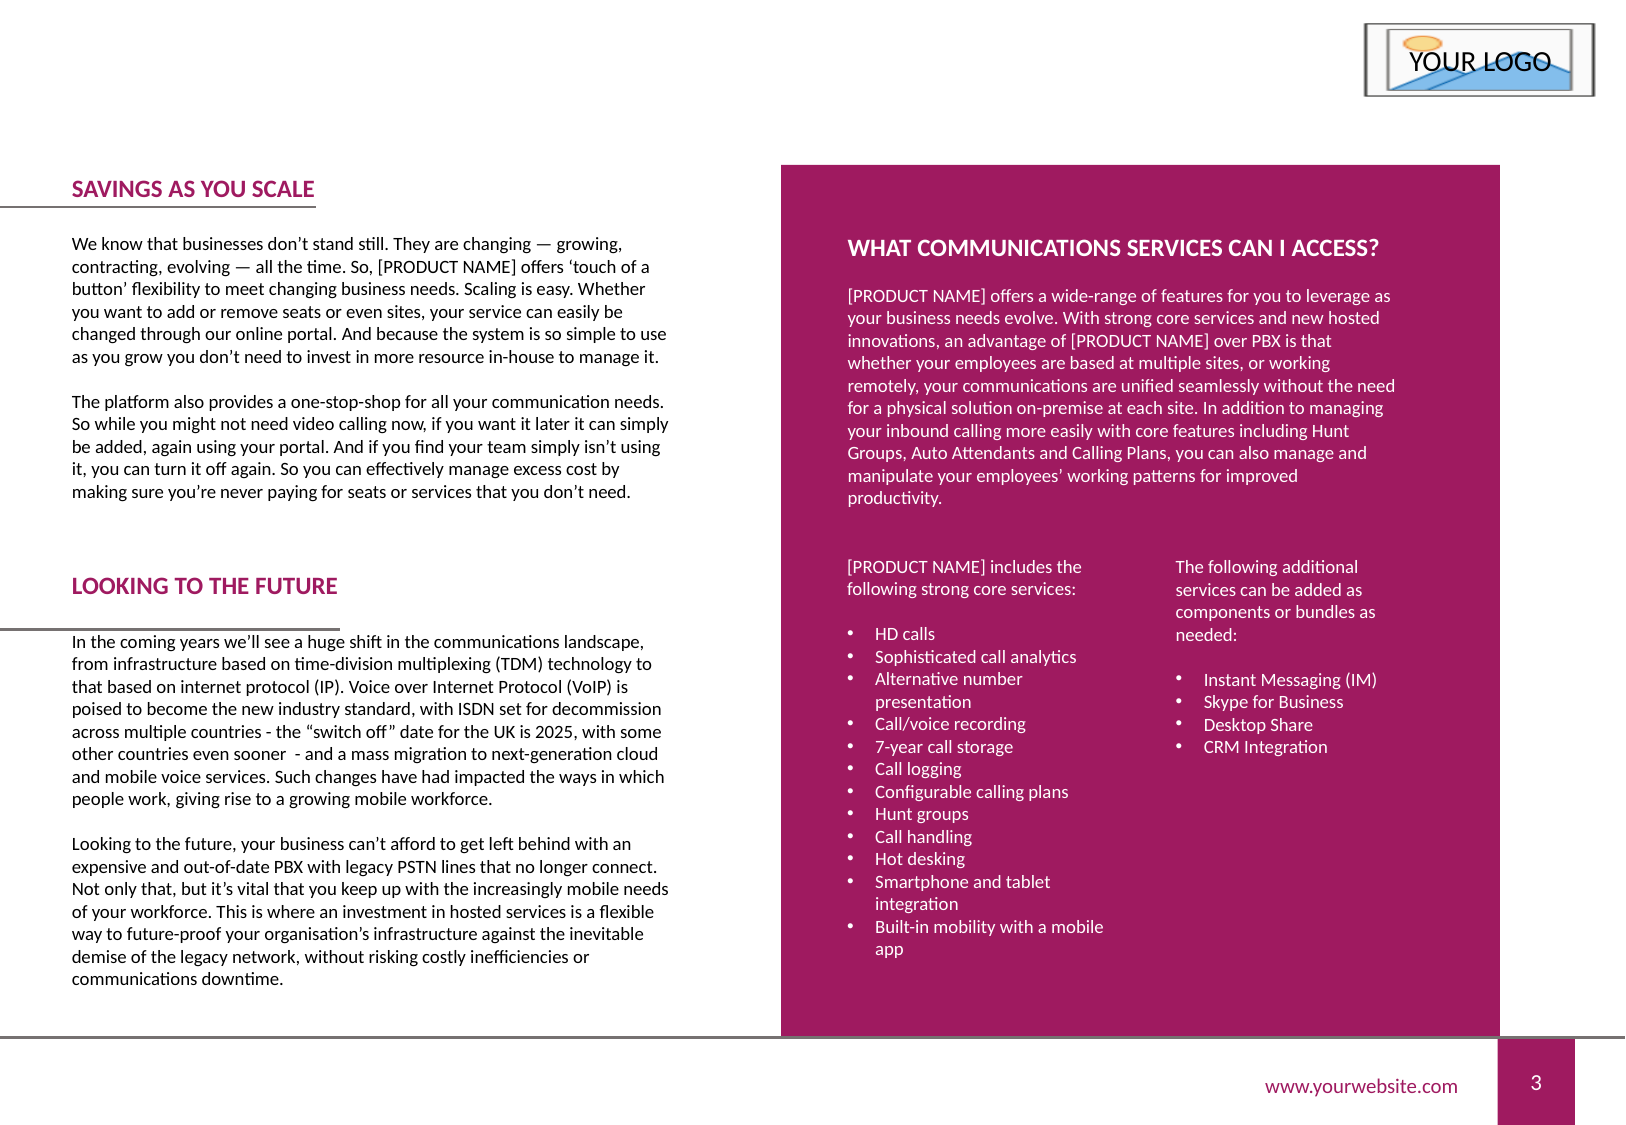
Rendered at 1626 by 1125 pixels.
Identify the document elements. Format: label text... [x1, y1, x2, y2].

text_box [780, 164, 1501, 1036]
text_box SAVINGS AS YOU SCALE We know that businesses don’t stand still. They are changing — growing, contracting, evolving — all the time. So, [PRODUCT NAME] offers ‘touch of a button’ flexibility to meet changing business needs. Scaling is easy. Whether you want to add or remove seats or even sites, your service can easily be changed through our online portal. And because the system is so simple to use as you grow you don’t need to invest in more resource in-house to manage it. The platform also provides a one-stop-shop for all your communication needs. So while you might not need video calling now, if you want it later it can simply be added, again using your portal. And if you find your team simply isn’t using it, you can turn it off again. So you can effectively manage excess cost by making sure you’re never paying for seats or services that you don’t need. LOOKING TO THE FUTURE In the coming years we’ll see a huge shift in the communications landscape, from infrastructure based on time-division multiplexing (TDM) technology to that based on internet protocol (IP). Voice over Internet Protocol (VoIP) is poised to become the new industry standard, with ISDN set for decommission across multiple countries - the “switch off” date for the UK is 2025, with some other countries even sooner - and a mass migration to next-generation cloud and mobile voice services. Such changes have had impacted the ways in which people work, giving rise to a growing mobile workforce. Looking to the future, your business can’t afford to get left behind with an expensive and out-of-date PBX with legacy PSTN lines that no longer connect. Not only that, but it’s vital that you keep up with the increasingly mobile needs of your workforce. This is where an investment in hosted services is a flexible way to future-proof your organisation’s infrastructure against the inevitable demise of the legacy network, without risking costly inefficiencies or communications downtime. [57, 164, 689, 1020]
text_box The following additional services can be added as components or bundles as needed: Instant Messaging (IM) Skype for Business Desktop Share CRM Integration [1160, 547, 1411, 765]
picture [1357, 20, 1604, 100]
text_box www.yourwebsite.com [1086, 1065, 1473, 1106]
text_box [PRODUCT NAME] includes the following strong core services: HD calls Sophisticated call analytics Alternative number presentation Call/voice recording 7-year call storage Call logging Configurable calling plans Hunt groups Call handling Hot desking Smartphone and tablet integration Built-in mobility with a mobile app [832, 547, 1131, 967]
text_box WHAT COMMUNICATIONS SERVICES CAN I ACCESS? [PRODUCT NAME] offers a wide-range of features for you to leverage as your business needs evolve. With strong core services and new hosted innovations, an advantage of [PRODUCT NAME] over PBX is that whether your employees are based at multiple sites, or working remotely, your communications are unified seamlessly without the need for a physical solution on-premise at each site. In addition to managing your inbound calling more easily with core features including Hunt Groups, Auto Attendants and Calling Plans, you can also manage and manipulate your employees’ working patterns for improved productivity. [832, 223, 1411, 517]
text_box 3 [1497, 1039, 1576, 1125]
